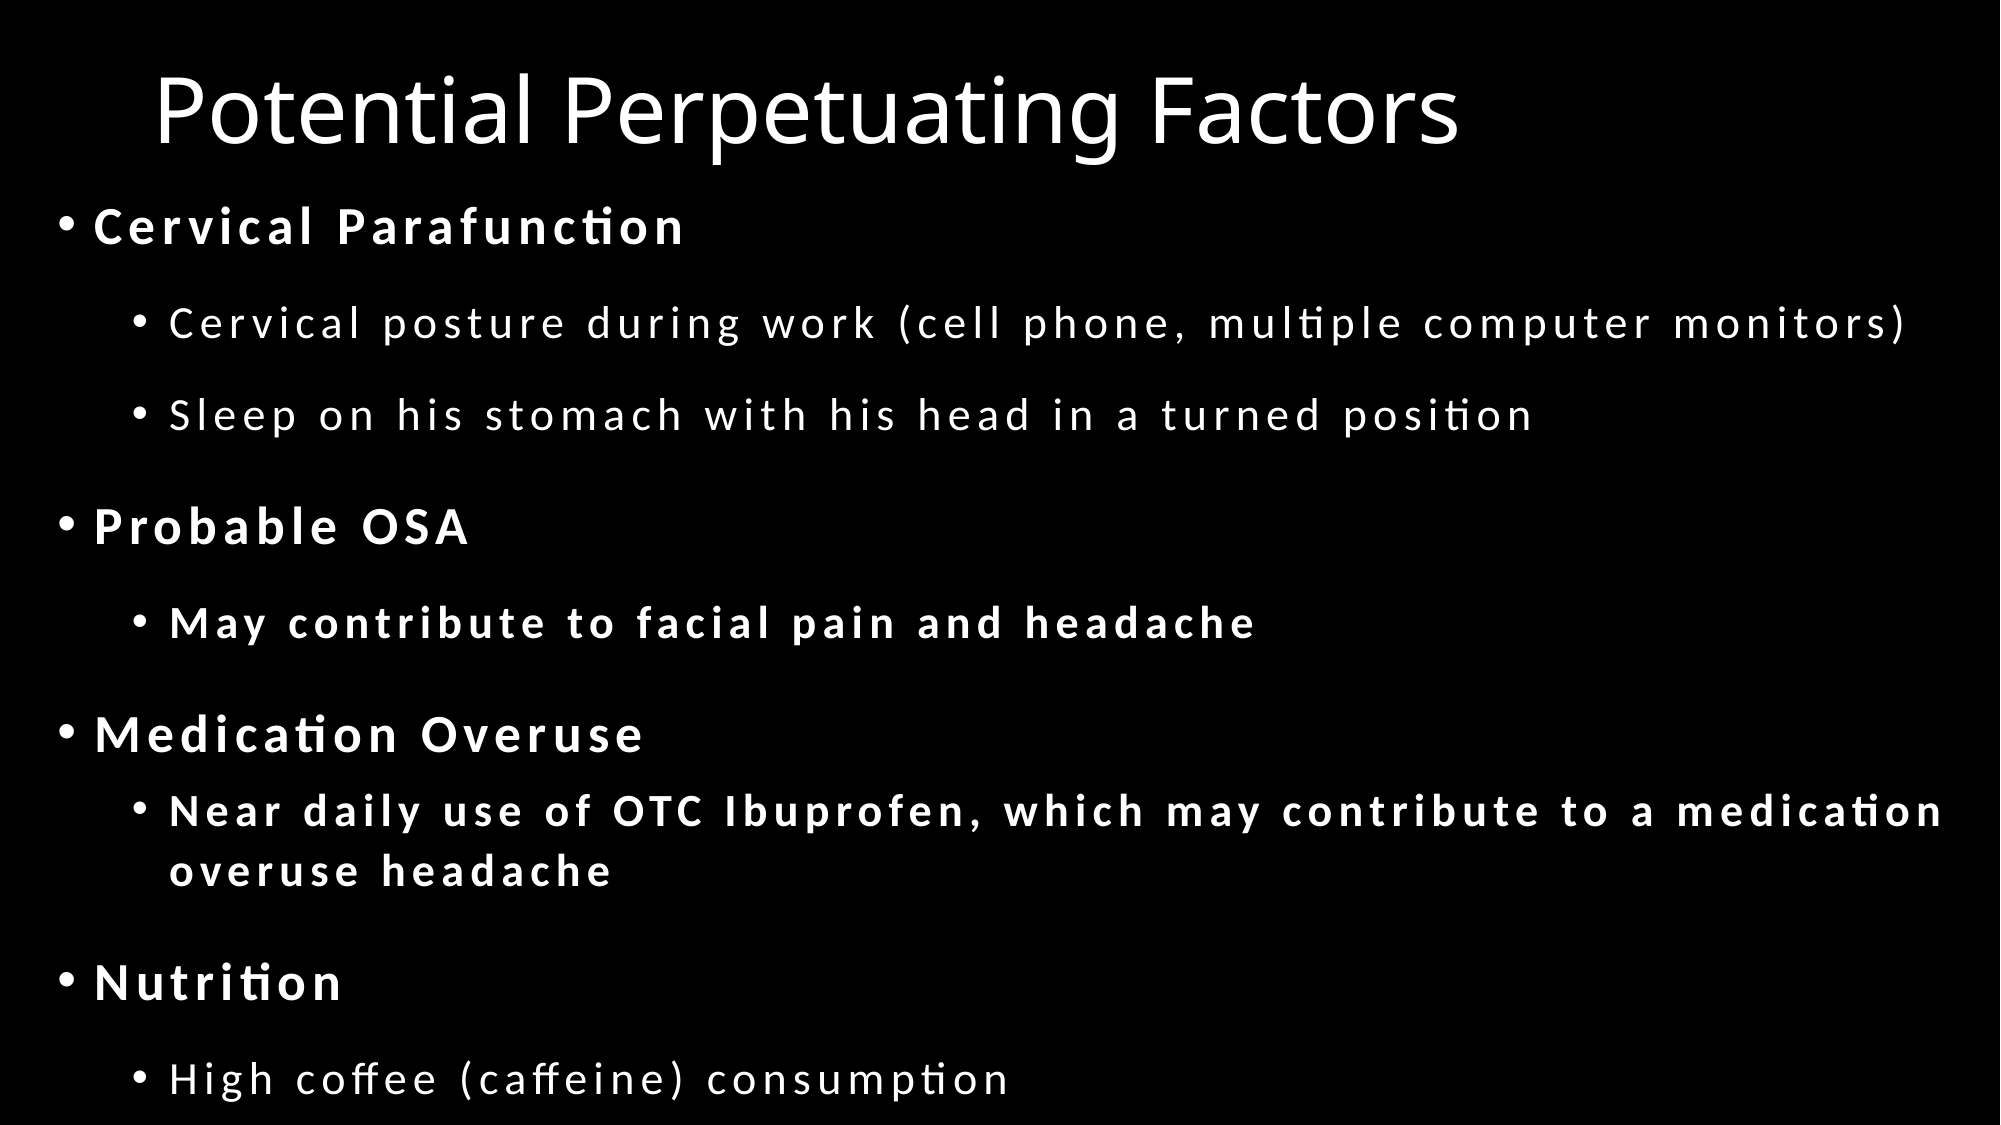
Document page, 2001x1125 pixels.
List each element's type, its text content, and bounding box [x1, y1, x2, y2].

title Potential Perpetuating Factors [137, 5, 1863, 151]
list Cervical Parafunction Cervical posture during work (cell phone, multiple computer monitors) Sleep on his stomach with his head in a turned position Probable OSA May contribute to facial pain and headache Medication Overuse Near daily use of OTC Ibuprofen, which may contribute to a medication overuse headache Nutrition High coffee (caffeine) consumption [42, 151, 2000, 1125]
